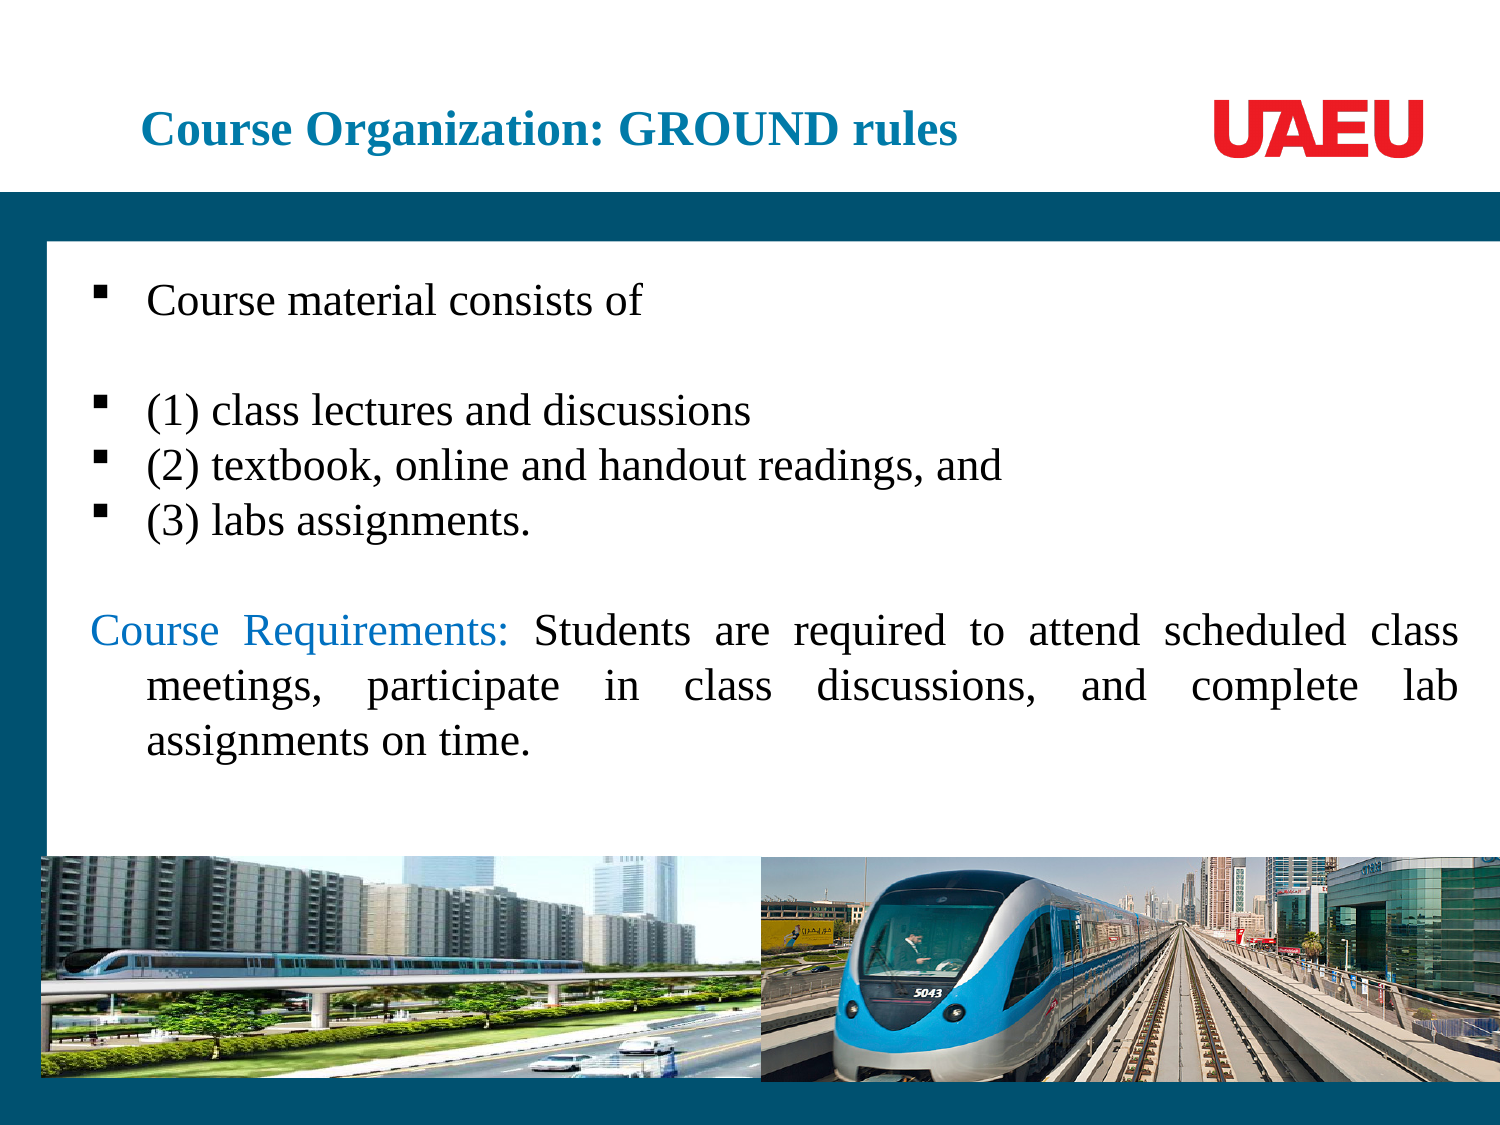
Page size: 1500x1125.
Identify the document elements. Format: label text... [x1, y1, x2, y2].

picture [42, 856, 1500, 1081]
picture [1233, 96, 1425, 159]
list Course material consists of (1) class lectures and discussions (2) textbook, online and handout readings, and (3) labs assignments. Course Requirements: Students are required to attend scheduled class meetings, participate in class discussions, and complete lab assignments on time. [75, 262, 1475, 856]
title Course Organization: GROUND rules [125, 50, 1233, 201]
